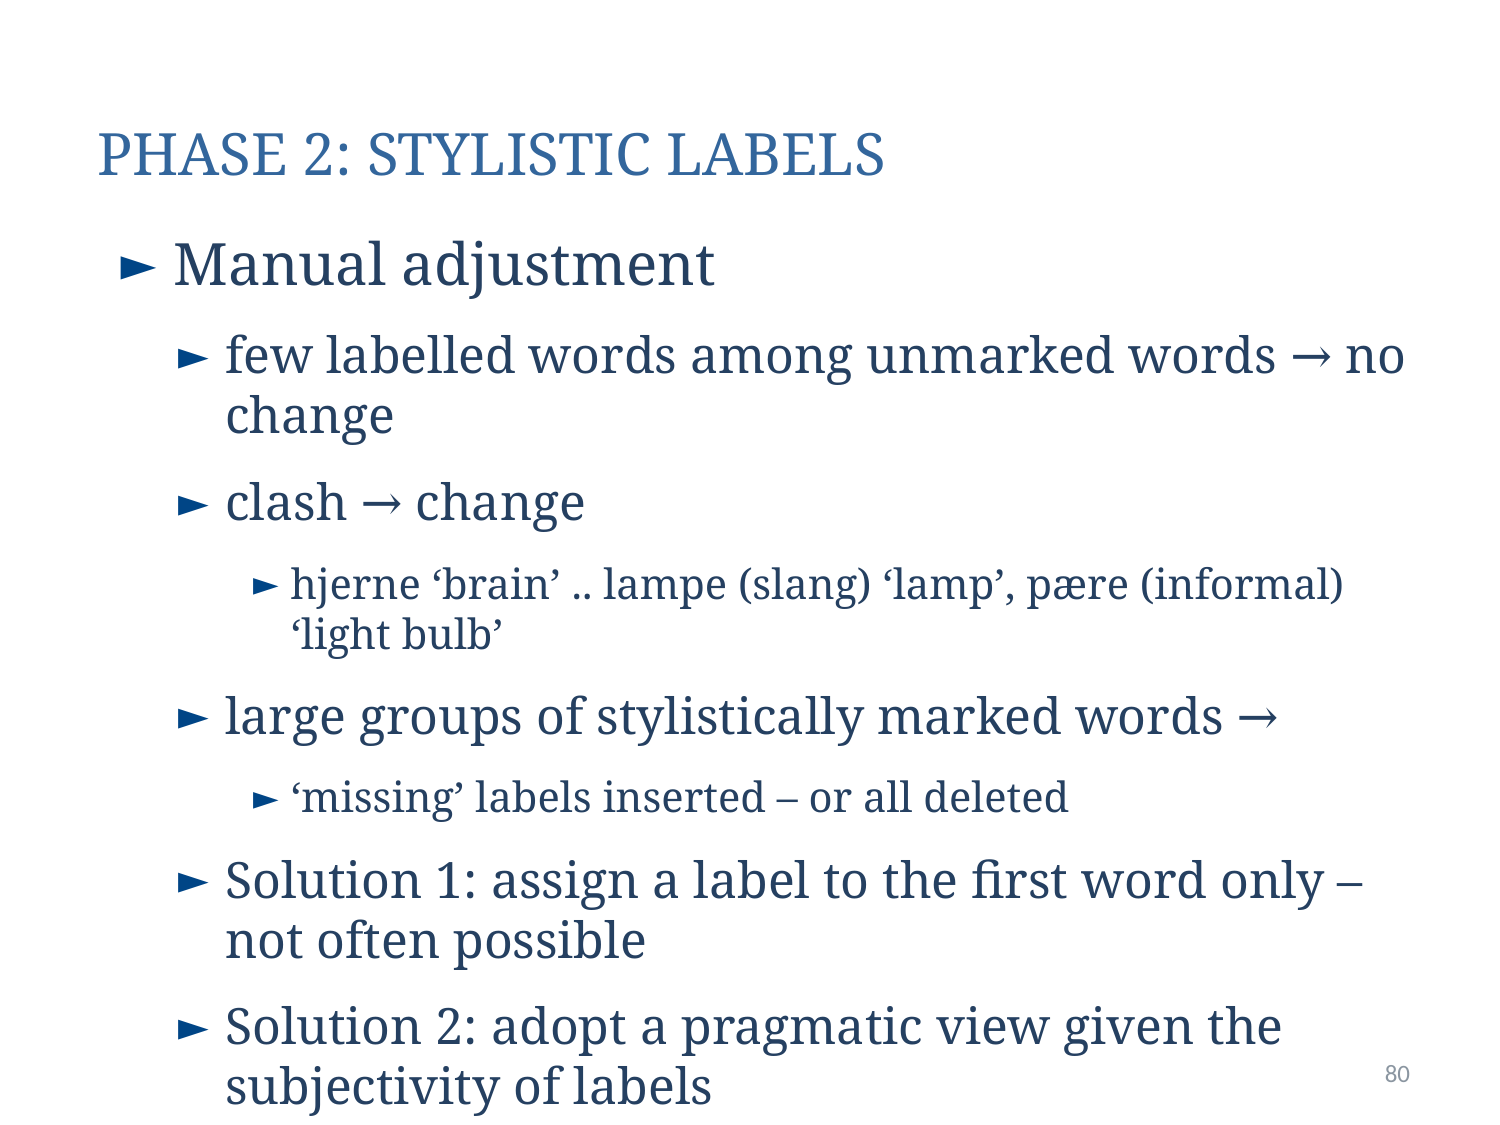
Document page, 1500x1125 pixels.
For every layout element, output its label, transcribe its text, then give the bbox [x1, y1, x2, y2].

text_box PHASE 2: STYLISTIC LABELS [82, 67, 1433, 238]
text_box 80 [1074, 1042, 1425, 1103]
text_box Manual adjustment few labelled words among unmarked words → no change clash → change hjerne ‘brain’ .. lampe (slang) ‘lamp’, pære (informal) ‘light bulb’ large groups of stylistically marked words → ‘missing’ labels inserted – or all deleted Solution 1: assign a label to the first word only – not often possible Solution 2: adopt a pragmatic view given the subjectivity of labels [88, 219, 1439, 963]
